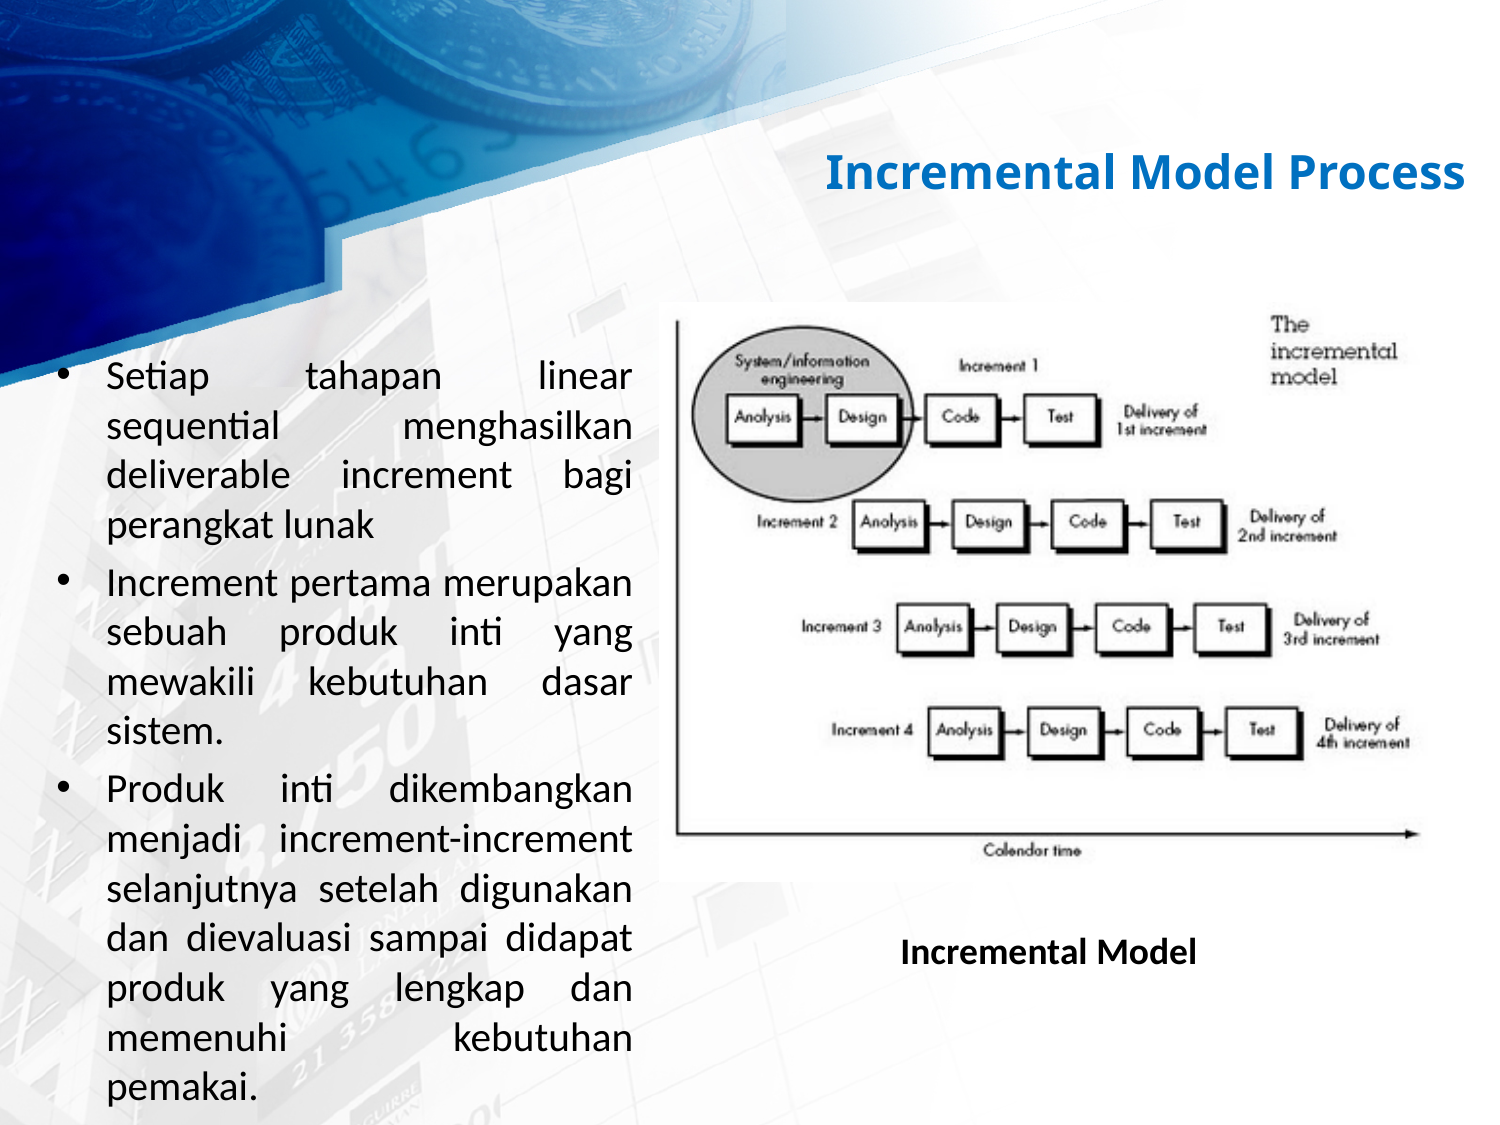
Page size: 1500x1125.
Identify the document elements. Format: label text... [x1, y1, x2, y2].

text_box Incremental Model [818, 919, 1280, 980]
picture [0, 0, 1500, 1125]
list Setiap tahapan linear sequential menghasilkan deliverable increment bagi perangkat lunak Increment pertama merupakan sebuah produk inti yang mewakili kebutuhan dasar sistem. Produk inti dikembangkan menjadi increment-increment selanjutnya setelah digunakan dan dievaluasi sampai didapat produk yang lengkap dan memenuhi kebutuhan pemakai. [41, 340, 649, 1125]
title Incremental Model Process [143, 77, 1494, 265]
